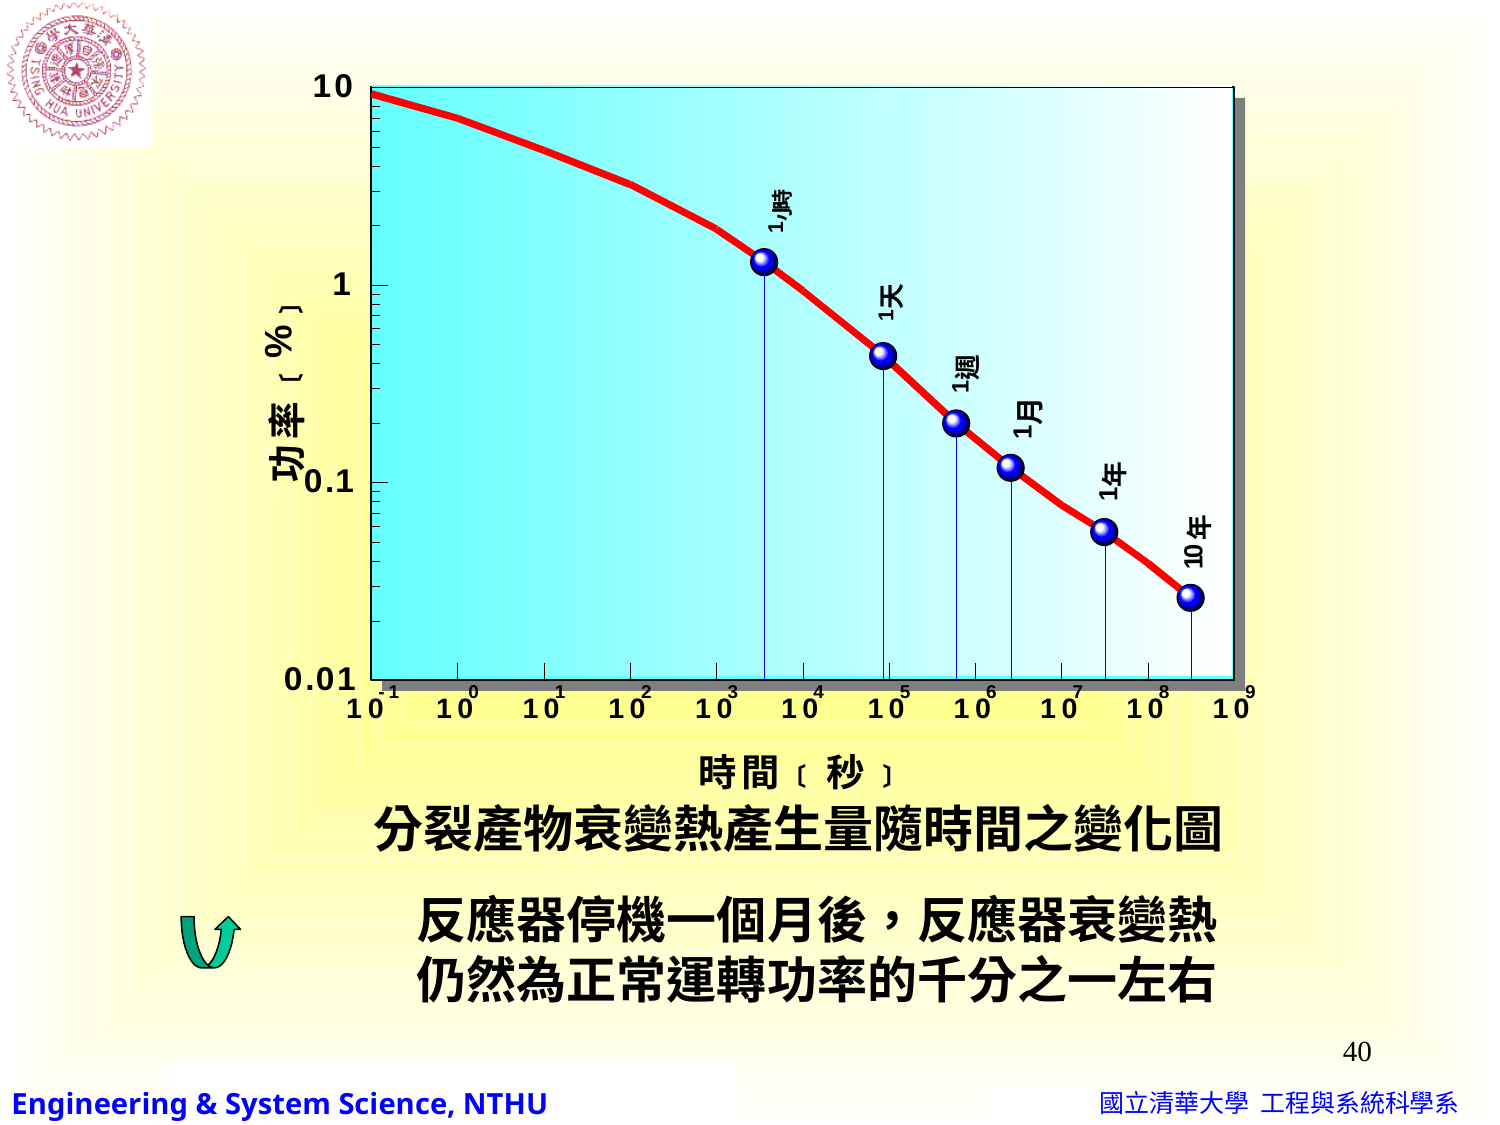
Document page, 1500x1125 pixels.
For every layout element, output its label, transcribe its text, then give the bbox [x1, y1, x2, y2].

text_box 分裂產物衰變熱產生量隨時間之變化圖 [358, 790, 1371, 865]
text_box 反應器停機一個月後，反應器衰變熱 仍然為正常運轉功率的千分之一左右 [402, 881, 1382, 1017]
slide_number 40 [1074, 1024, 1388, 1101]
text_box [241, 55, 1267, 795]
picture [0, 0, 152, 148]
text_box [181, 916, 241, 968]
